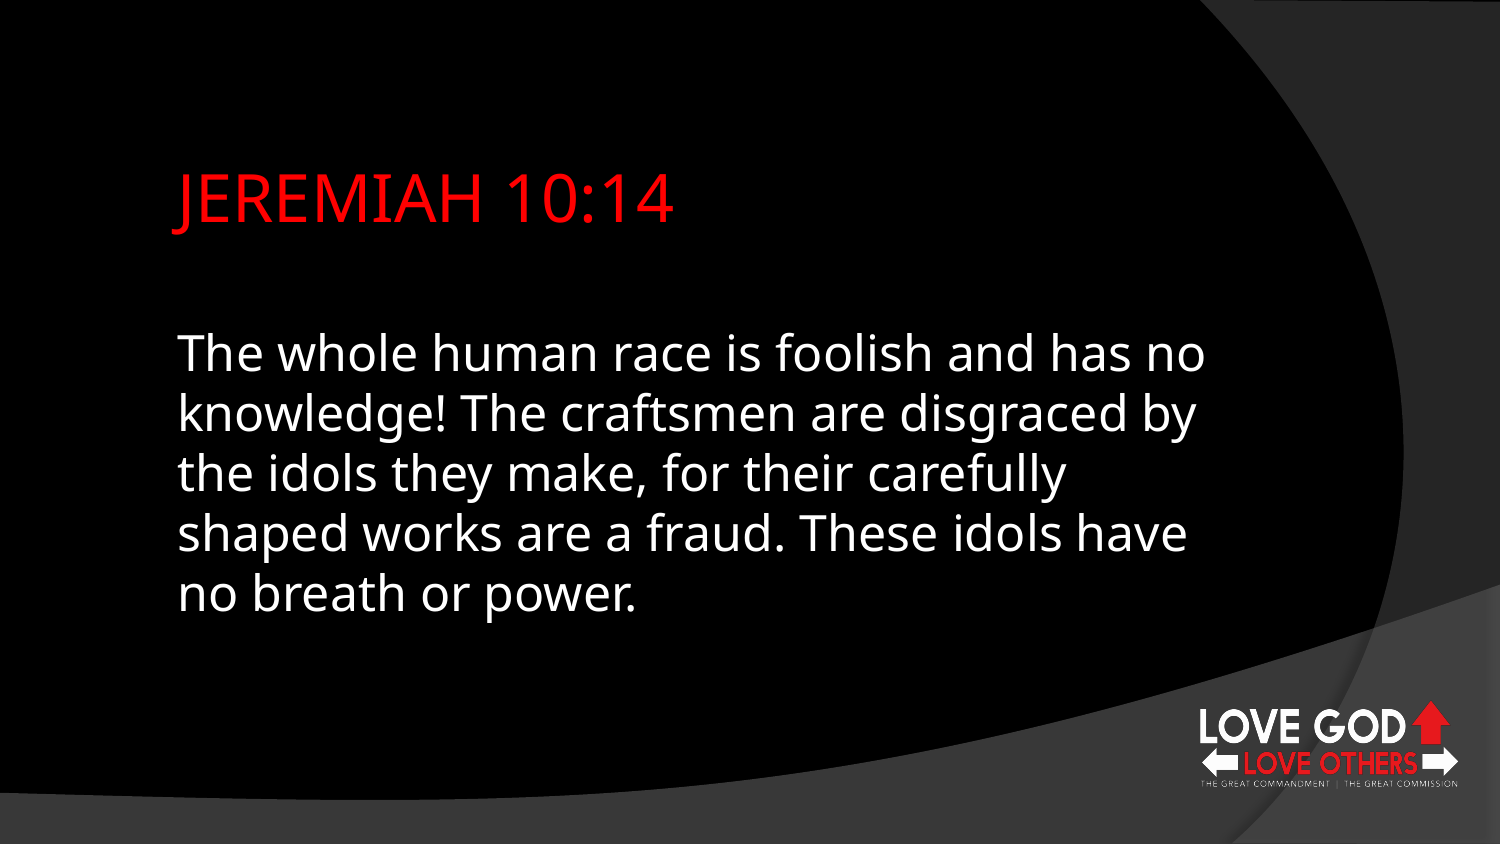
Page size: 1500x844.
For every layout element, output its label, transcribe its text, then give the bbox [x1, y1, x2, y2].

picture [1187, 696, 1463, 793]
text_box JEREMIAH 10:14 [162, 148, 1250, 243]
text_box The whole human race is foolish and has no knowledge! The craftsmen are disgraced by the idols they make, for their carefully shaped works are a fraud. These idols have no breath or power. [162, 314, 1250, 629]
